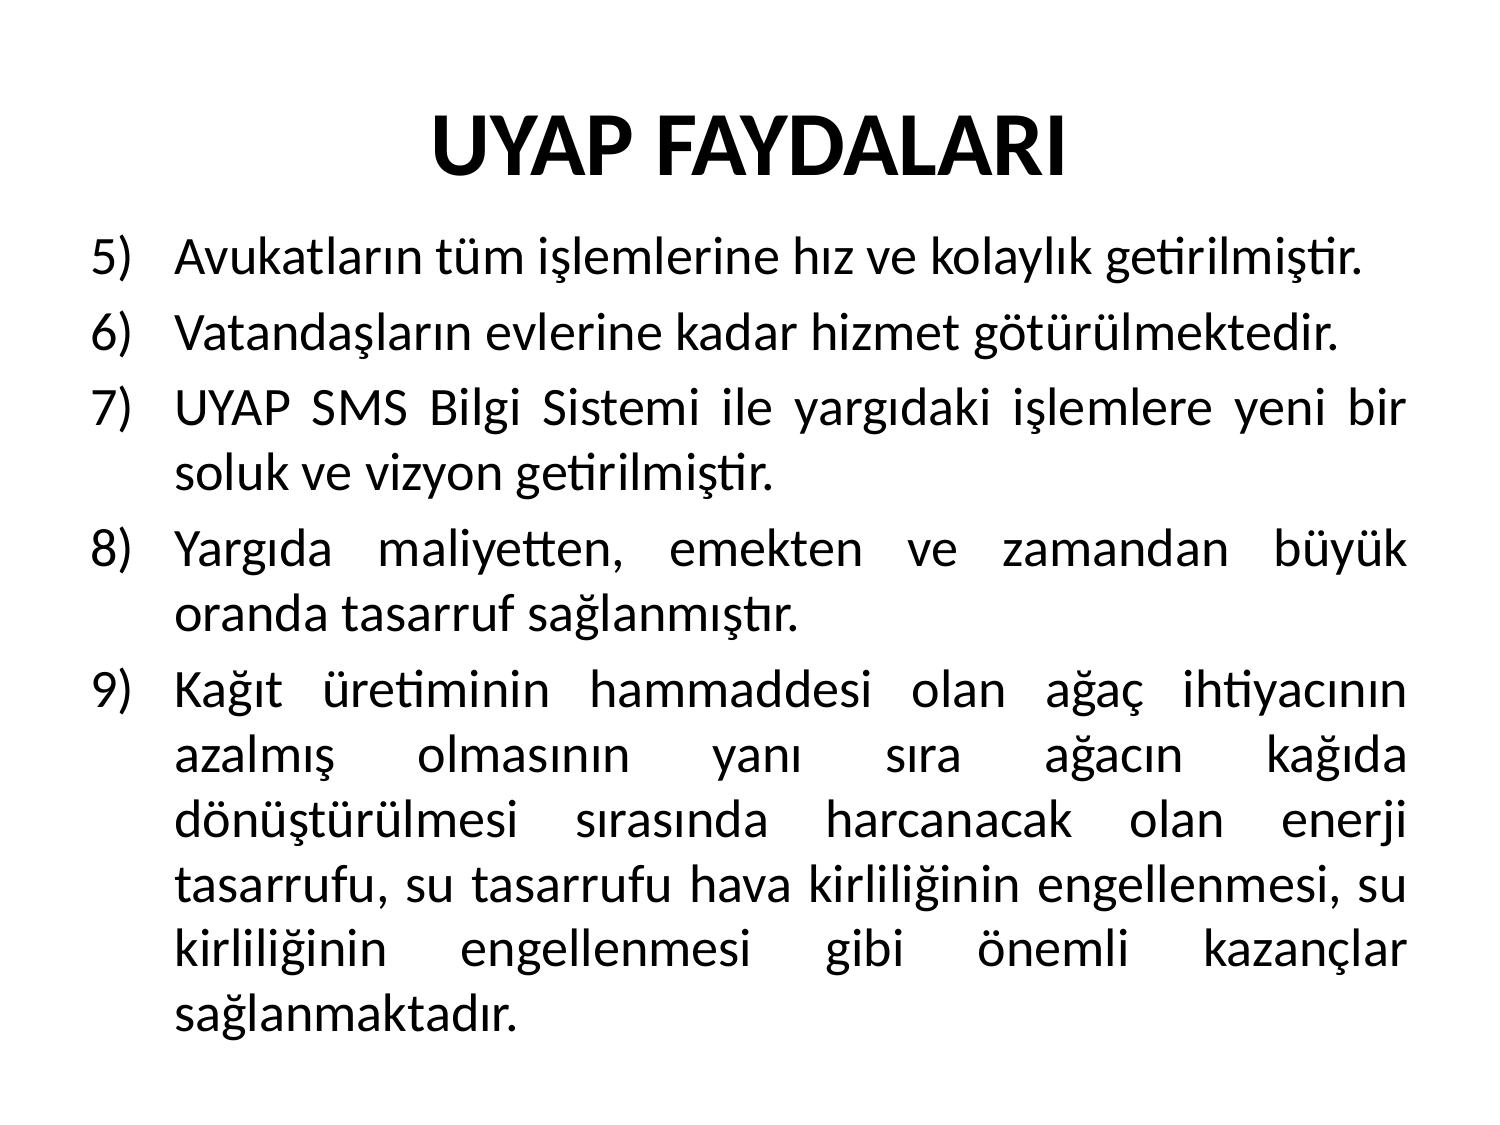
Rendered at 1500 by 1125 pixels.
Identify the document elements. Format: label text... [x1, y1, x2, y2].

list Avukatların tüm işlemlerine hız ve kolaylık getirilmiştir. Vatandaşların evlerine kadar hizmet götürülmektedir. UYAP SMS Bilgi Sistemi ile yargıdaki işlemlere yeni bir soluk ve vizyon getirilmiştir. Yargıda maliyetten, emekten ve zamandan büyük oranda tasarruf sağlanmıştır. Kağıt üretiminin hammaddesi olan ağaç ihtiyacının azalmış olmasının yanı sıra ağacın kağıda dönüştürülmesi sırasında harcanacak olan enerji tasarrufu, su tasarrufu hava kirliliğinin engellenmesi, su kirliliğinin engellenmesi gibi önemli kazançlar sağlanmaktadır. [75, 212, 1425, 955]
title UYAP FAYDALARI [75, 45, 1425, 212]
